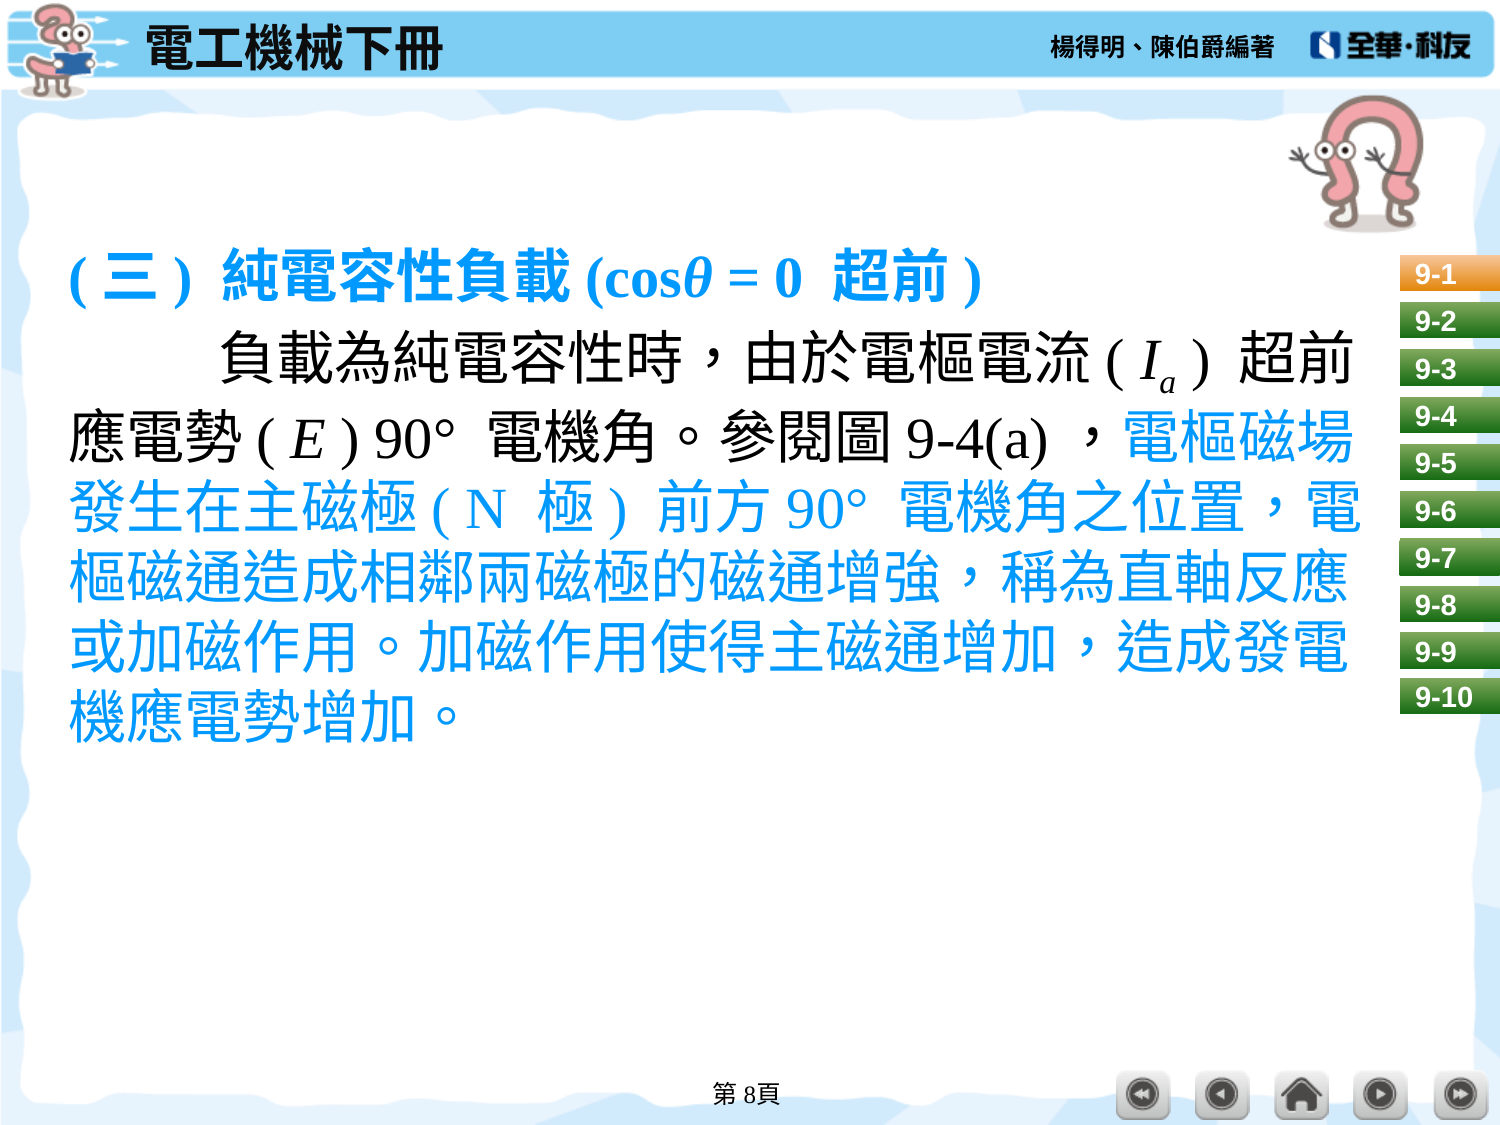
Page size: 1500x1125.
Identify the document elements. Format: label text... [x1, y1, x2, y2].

picture [0, 0, 1500, 1125]
list (三) 純電容性負載(cosθ = 0 超前) 負載為純電容性時，由於電樞電流( Ia ) 超前應電勢( E ) 90° 電機角。參閱圖9-4(a)，電樞磁場發生在主磁極( N 極) 前方90° 電機角之位置，電樞磁通造成相鄰兩磁極的磁通增強，稱為直軸反應或加磁作用。加磁作用使得主磁通增加，造成發電機應電勢增加。 [53, 231, 1388, 1059]
